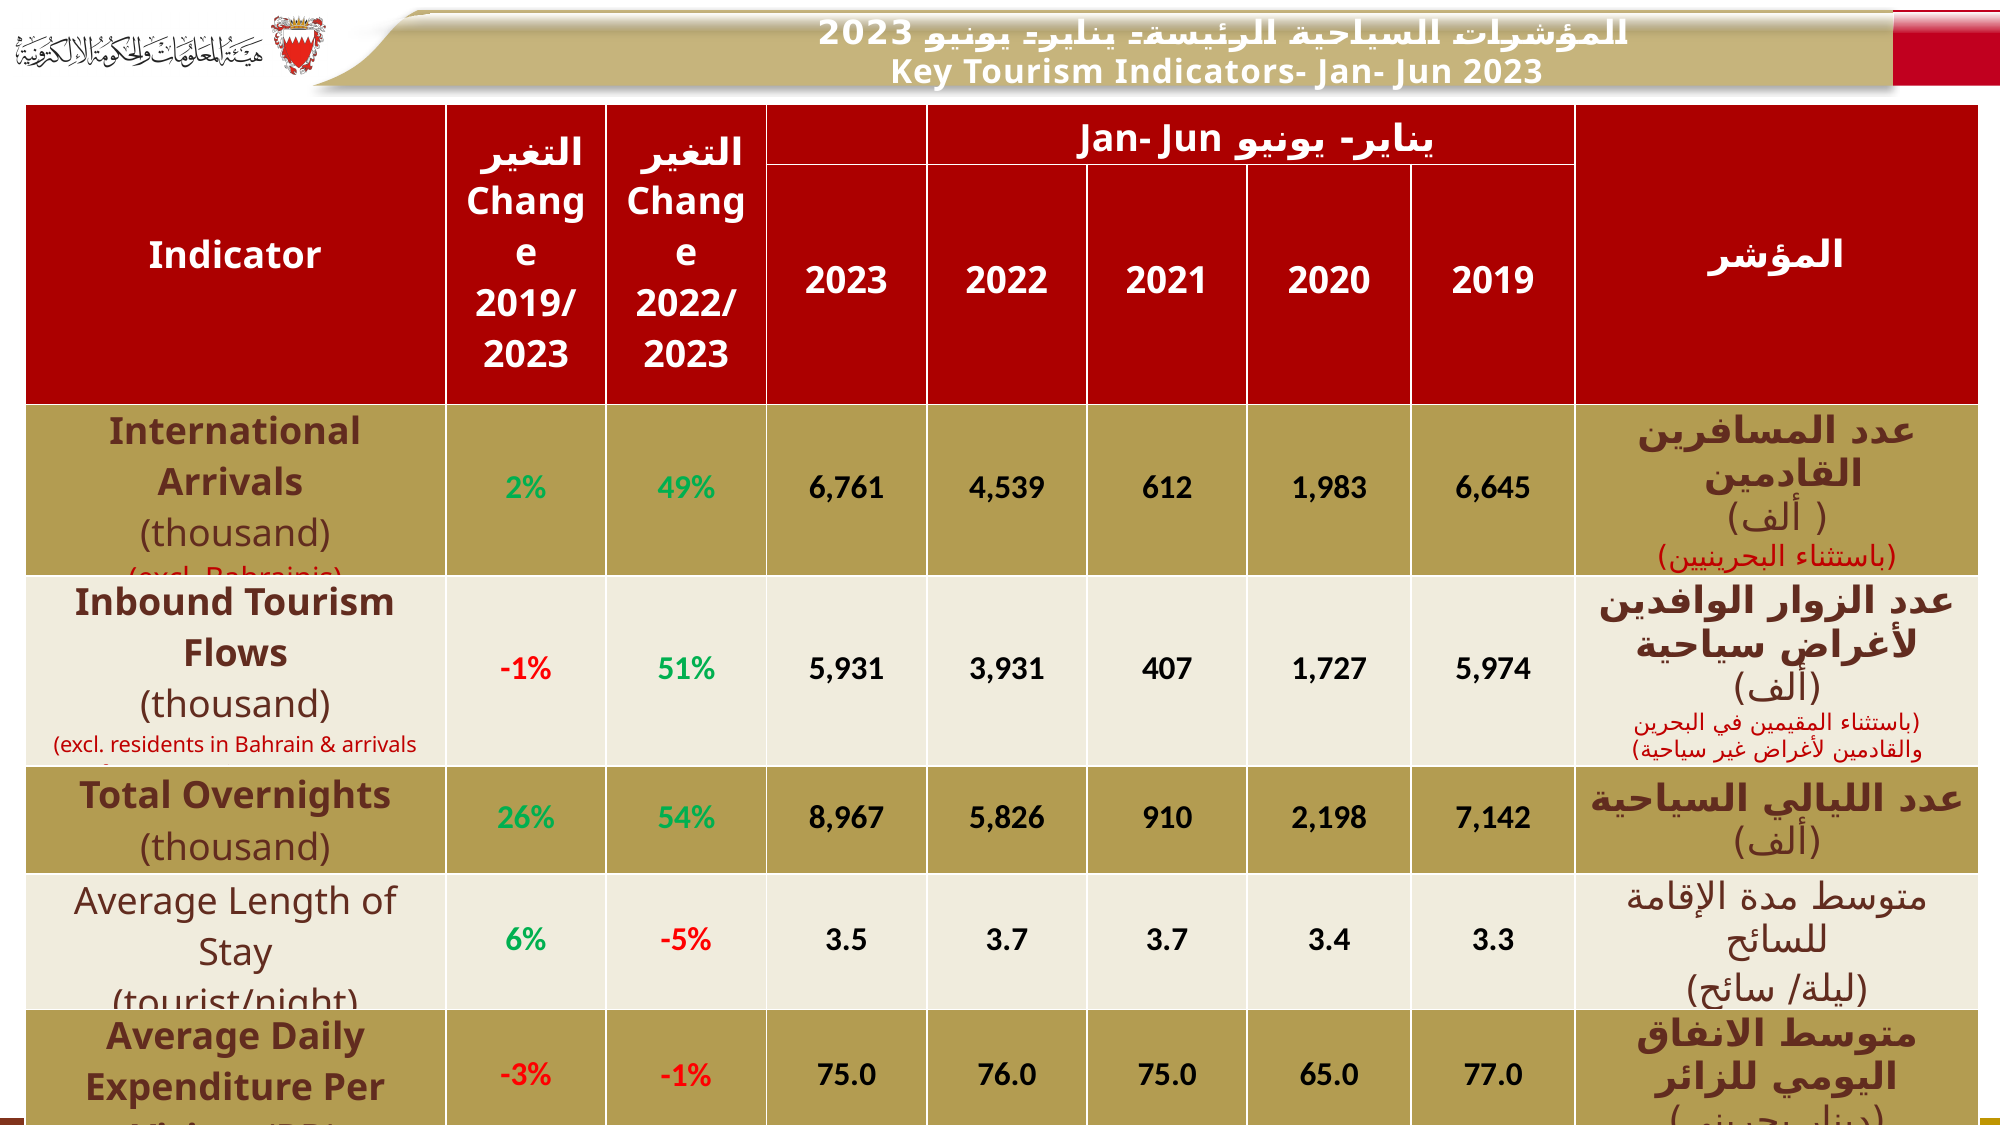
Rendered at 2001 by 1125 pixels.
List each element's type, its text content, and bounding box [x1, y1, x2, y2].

table_cell 1,983 [1248, 405, 1410, 575]
table_cell 2% [447, 405, 605, 575]
table_cell -1% [607, 1010, 766, 1125]
table_cell -5% [607, 875, 766, 1009]
table_cell 8,967 [767, 767, 926, 873]
table_cell 75.0 [767, 1010, 926, 1125]
table_cell Average Daily Expenditure Per Visitor (BD) [26, 1010, 445, 1125]
picture [0, 1118, 24, 1125]
table_cell Average Length of Stay (tourist/night) [26, 875, 445, 1009]
table_cell 49% [607, 405, 766, 575]
table_cell 26% [447, 767, 605, 873]
table_cell 3.4 [1248, 875, 1410, 1009]
table_cell عدد الزوار الوافدين لأغراض سياحية (ألف) (باستثناء المقيمين في البحرين والقادمين لأغراض غير سياحية) [1576, 577, 1978, 765]
table_cell متوسط مدة الإقامة للسائح (ليلة/ سائح) [1576, 875, 1978, 1009]
table_cell 3.5 [767, 875, 926, 1009]
table_cell 2021 [1088, 165, 1246, 404]
table_cell 5,974 [1412, 577, 1574, 765]
table_cell متوسط الانفاق اليومي للزائر (دينار بحريني) [1576, 1010, 1978, 1125]
table_cell 3,931 [928, 577, 1086, 765]
table_cell 6,761 [767, 405, 926, 575]
table_cell 2,198 [1248, 767, 1410, 873]
table_header التغير Change 2022/ 2023 [607, 105, 766, 404]
table_cell 5,826 [928, 767, 1086, 873]
table_cell International Arrivals (thousand) (excl. Bahrainis) [26, 405, 445, 575]
table_cell Inbound Tourism Flows (thousand) (excl. residents in Bahrain & arrivals for non-tourism purposes) [26, 577, 445, 765]
table_cell 4,539 [928, 405, 1086, 575]
table_cell 6,645 [1412, 405, 1574, 575]
table_cell عدد الليالي السياحية (ألف) [1576, 767, 1978, 873]
table_cell 2022 [928, 165, 1086, 404]
table_cell 3.7 [928, 875, 1086, 1009]
table_cell 5,931 [767, 577, 926, 765]
table_cell 7,142 [1412, 767, 1574, 873]
table_cell 77.0 [1412, 1010, 1574, 1125]
picture [1980, 1118, 2000, 1125]
table_cell Total Overnights (thousand) [26, 767, 445, 873]
table_cell 2020 [1248, 165, 1410, 404]
table_cell 65.0 [1248, 1010, 1410, 1125]
table_header المؤشر [1576, 105, 1978, 404]
table_cell 51% [607, 577, 766, 765]
table_header [767, 105, 926, 164]
table_cell 407 [1088, 577, 1246, 765]
picture [13, 12, 328, 77]
table_cell 75.0 [1088, 1010, 1246, 1125]
table_cell 910 [1088, 767, 1246, 873]
table_header Indicator [26, 105, 445, 404]
text_box المؤشرات السياحية الرئيسة- يناير- يونيو 2023 Key Tourism Indicators- Jan- Jun 2023 [525, 3, 1925, 98]
table_cell 612 [1088, 405, 1246, 575]
table_cell 2023 [767, 165, 926, 404]
table_cell عدد المسافرين القادمين ( ألف) (باستثناء البحرينيين) [1576, 405, 1978, 575]
table_cell 54% [607, 767, 766, 873]
table_cell 1,727 [1248, 577, 1410, 765]
table_cell -3% [447, 1010, 605, 1125]
table_cell 76.0 [928, 1010, 1086, 1125]
table_header التغير Change 2019/ 2023 [447, 105, 605, 404]
table_cell 2019 [1412, 165, 1574, 404]
table_cell 6% [447, 875, 605, 1009]
table_cell 3.3 [1412, 875, 1574, 1009]
table_header يناير- يونيو Jan- Jun [928, 105, 1574, 164]
table_cell -1% [447, 577, 605, 765]
table_cell 3.7 [1088, 875, 1246, 1009]
